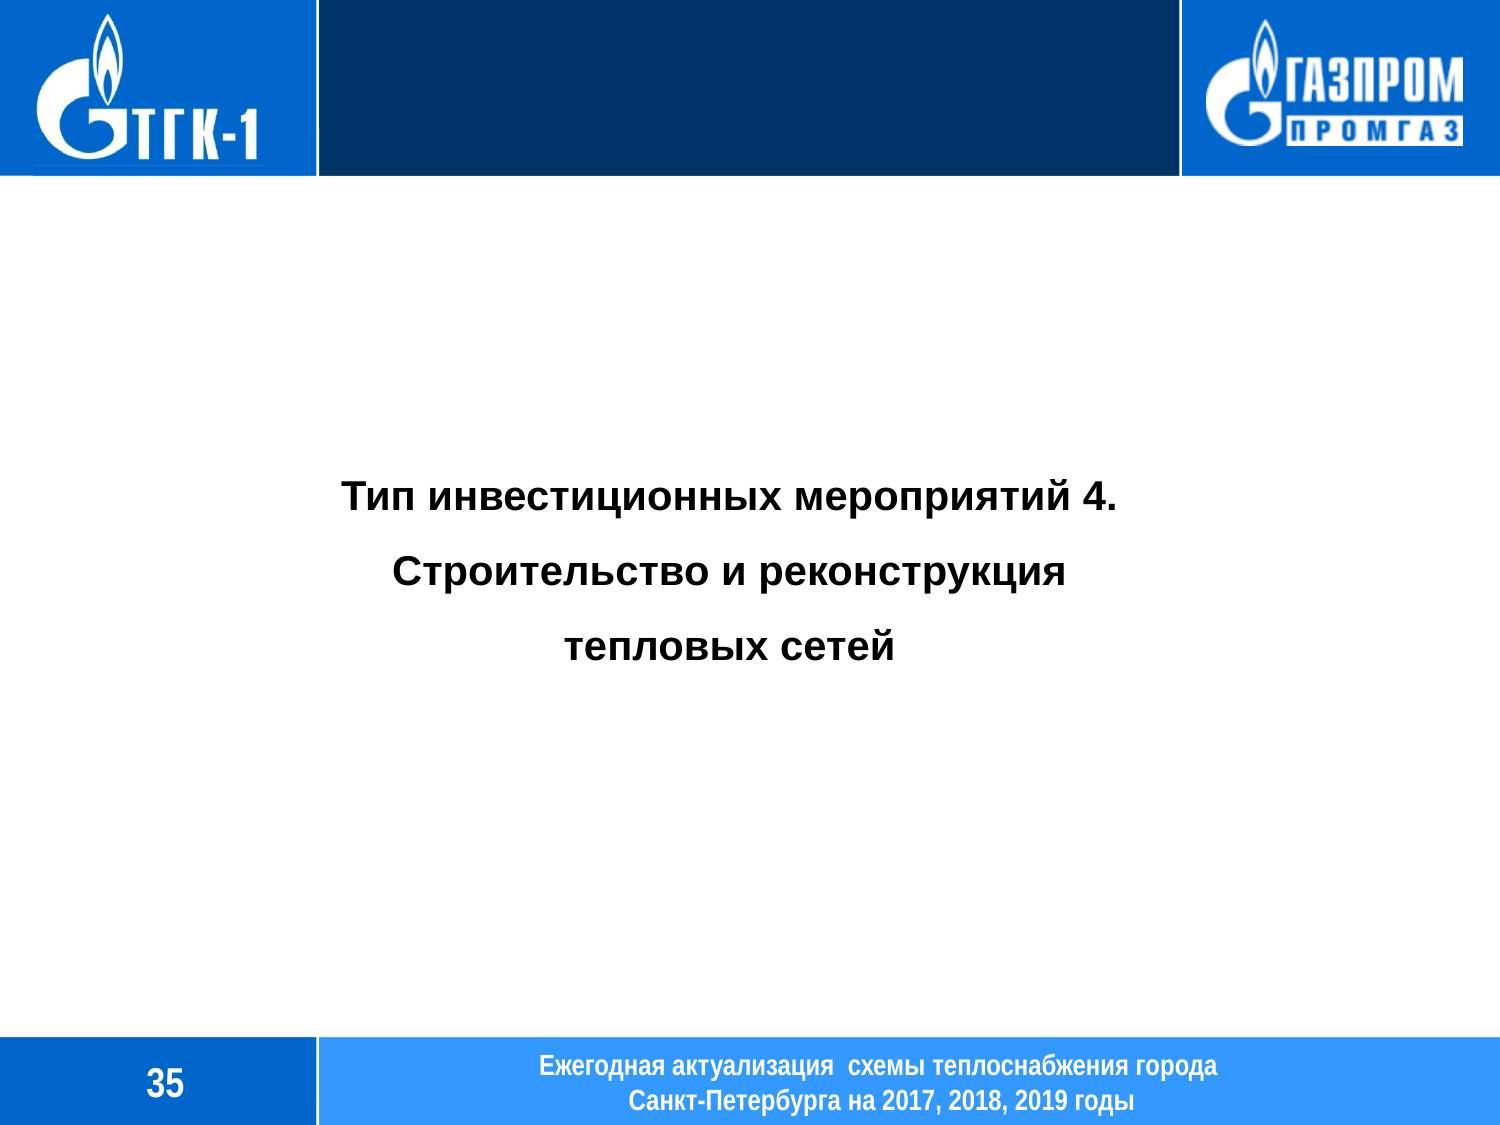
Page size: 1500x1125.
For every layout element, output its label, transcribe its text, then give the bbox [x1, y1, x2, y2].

picture [1206, 19, 1463, 146]
text_box Ежегодная актуализация схемы теплоснабжения города Санкт-Петербурга на 2017, 2018, 2019 годы [507, 1039, 1257, 1124]
text_box Тип инвестиционных мероприятий 4. Строительство и реконструкция тепловых сетей [315, 436, 1144, 676]
slide_number 35 [0, 1035, 316, 1125]
picture [33, 8, 263, 166]
